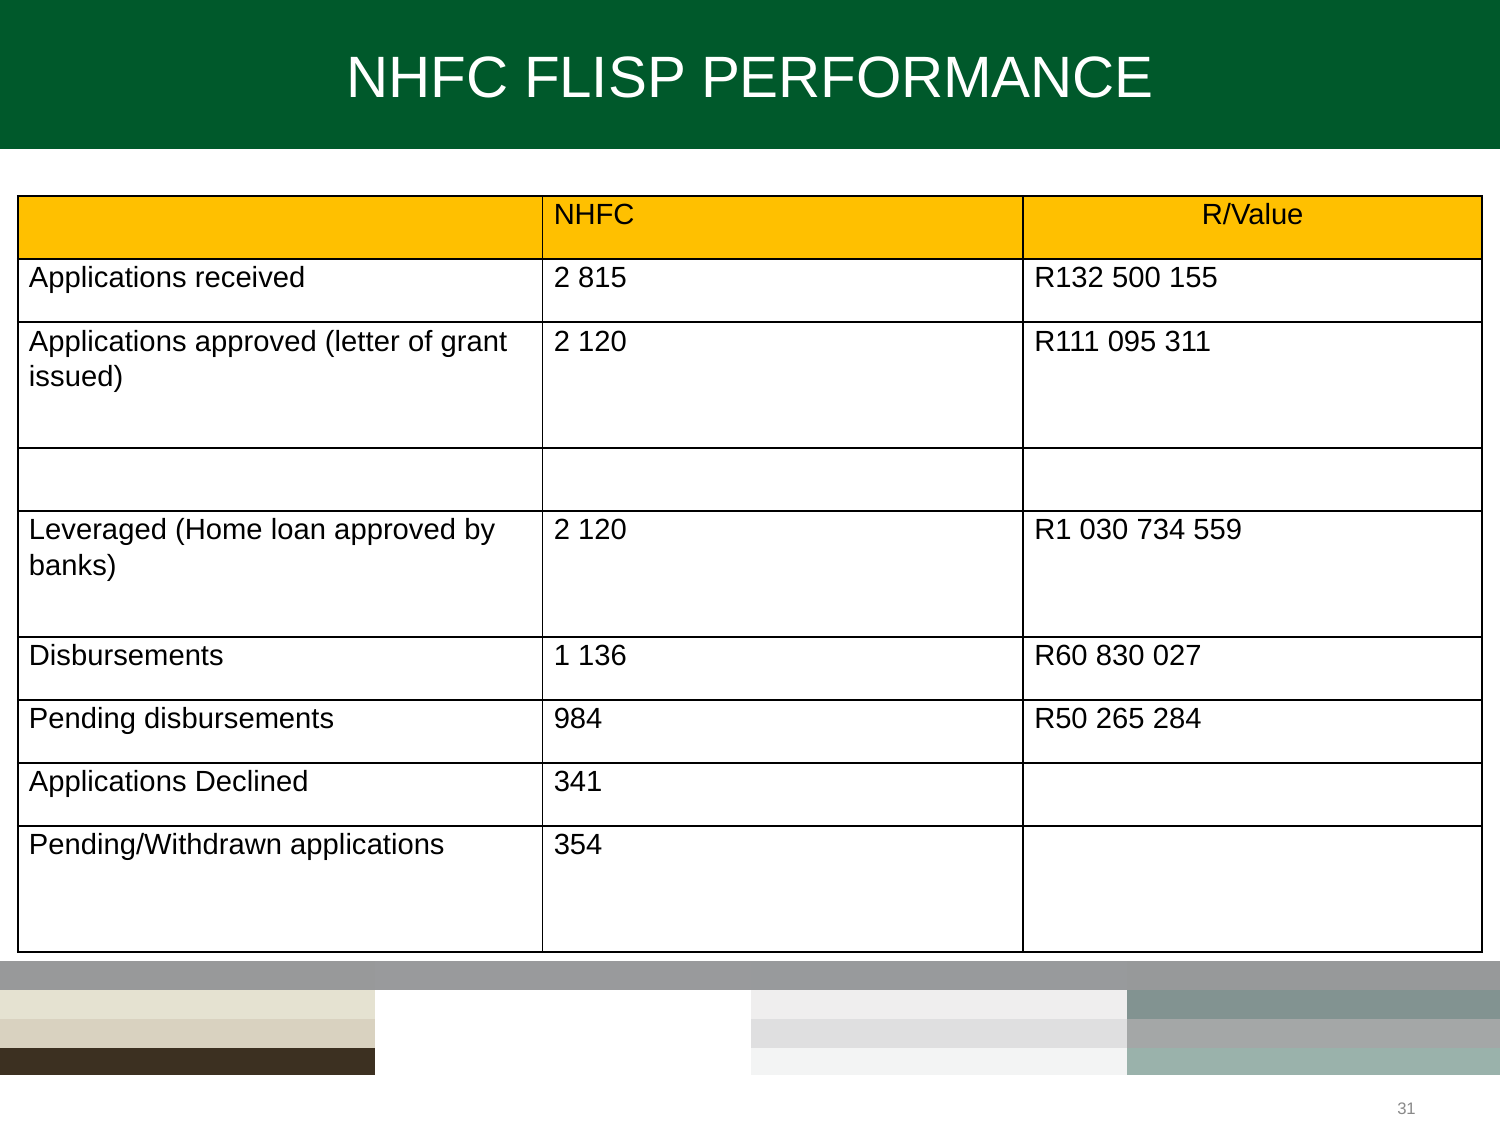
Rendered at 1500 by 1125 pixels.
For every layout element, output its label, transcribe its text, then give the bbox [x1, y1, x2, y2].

table_cell [19, 449, 542, 510]
table_cell Disbursements [19, 638, 542, 699]
table_cell Applications Declined [19, 764, 542, 825]
table_cell Leveraged (Home loan approved by banks) [19, 512, 542, 636]
table_cell R132 500 155 [1024, 260, 1481, 321]
table_cell R60 830 027 [1024, 638, 1481, 699]
table_cell 341 [543, 764, 1022, 825]
table_cell R111 095 311 [1024, 323, 1481, 447]
table_cell 354 [543, 827, 1022, 951]
table_cell 984 [543, 701, 1022, 762]
table_header NHFC [543, 197, 1022, 258]
table_cell Applications received [19, 260, 542, 321]
table_cell R1 030 734 559 [1024, 512, 1481, 636]
table_header R/Value [1024, 197, 1481, 258]
table_cell R50 265 284 [1024, 701, 1481, 762]
table_cell [1024, 764, 1481, 825]
table_cell 2 815 [543, 260, 1022, 321]
table_cell 2 120 [543, 323, 1022, 447]
table_header [19, 197, 542, 258]
table_cell Applications approved (letter of grant issued) [19, 323, 542, 447]
table_cell Pending disbursements [19, 701, 542, 762]
title NHFC FLISP PERFORMANCE [0, 0, 1500, 149]
table_cell 1 136 [543, 638, 1022, 699]
slide_number 31 [1112, 1077, 1431, 1125]
table_cell [543, 449, 1022, 510]
table_cell [1024, 827, 1481, 951]
table_cell 2 120 [543, 512, 1022, 636]
table_cell [1024, 449, 1481, 510]
picture [0, 961, 1500, 1075]
table_cell Pending/Withdrawn applications [19, 827, 542, 951]
